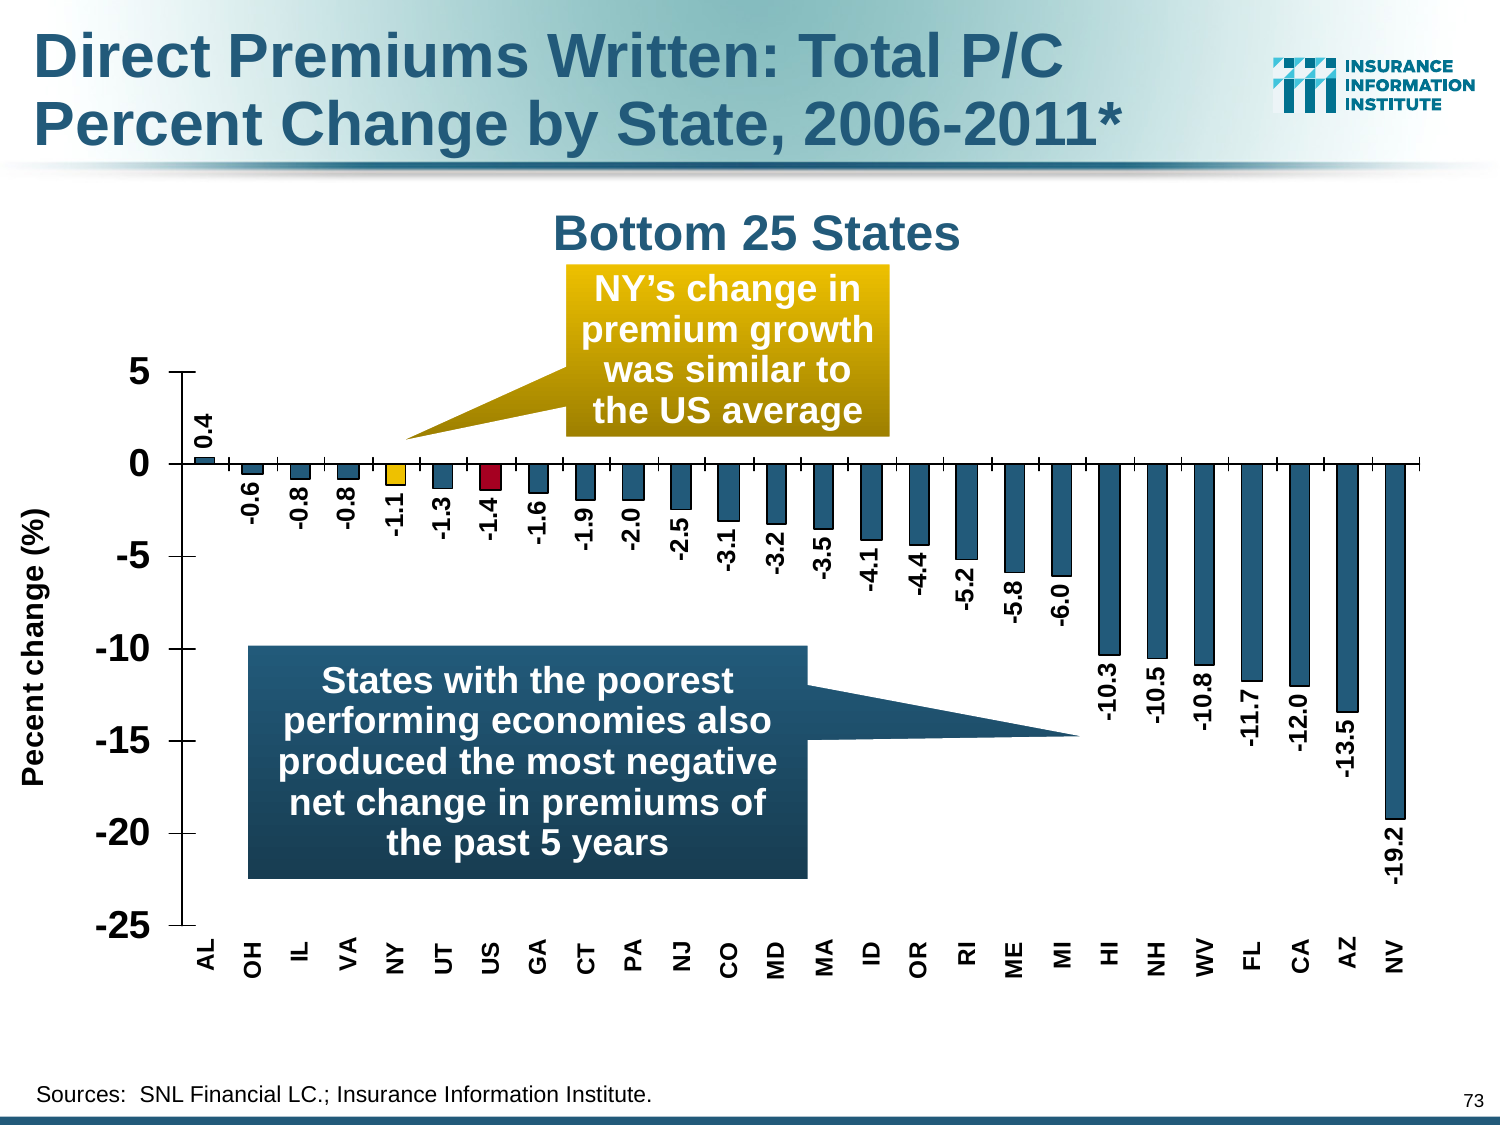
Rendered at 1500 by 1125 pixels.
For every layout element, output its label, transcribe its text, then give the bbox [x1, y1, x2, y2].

title Direct Premiums Written: Total P/C Percent Change by State, 2006-2011* [18, 0, 1282, 167]
text_box NY’s change in premium growth was similar to the US average [563, 262, 892, 292]
picture [0, 0, 1500, 189]
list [0, 293, 1499, 1069]
text_box Sources: SNL Financial LC.; Insurance Information Institute. [20, 1079, 1500, 1114]
text_box Bottom 25 States [57, 207, 1458, 262]
